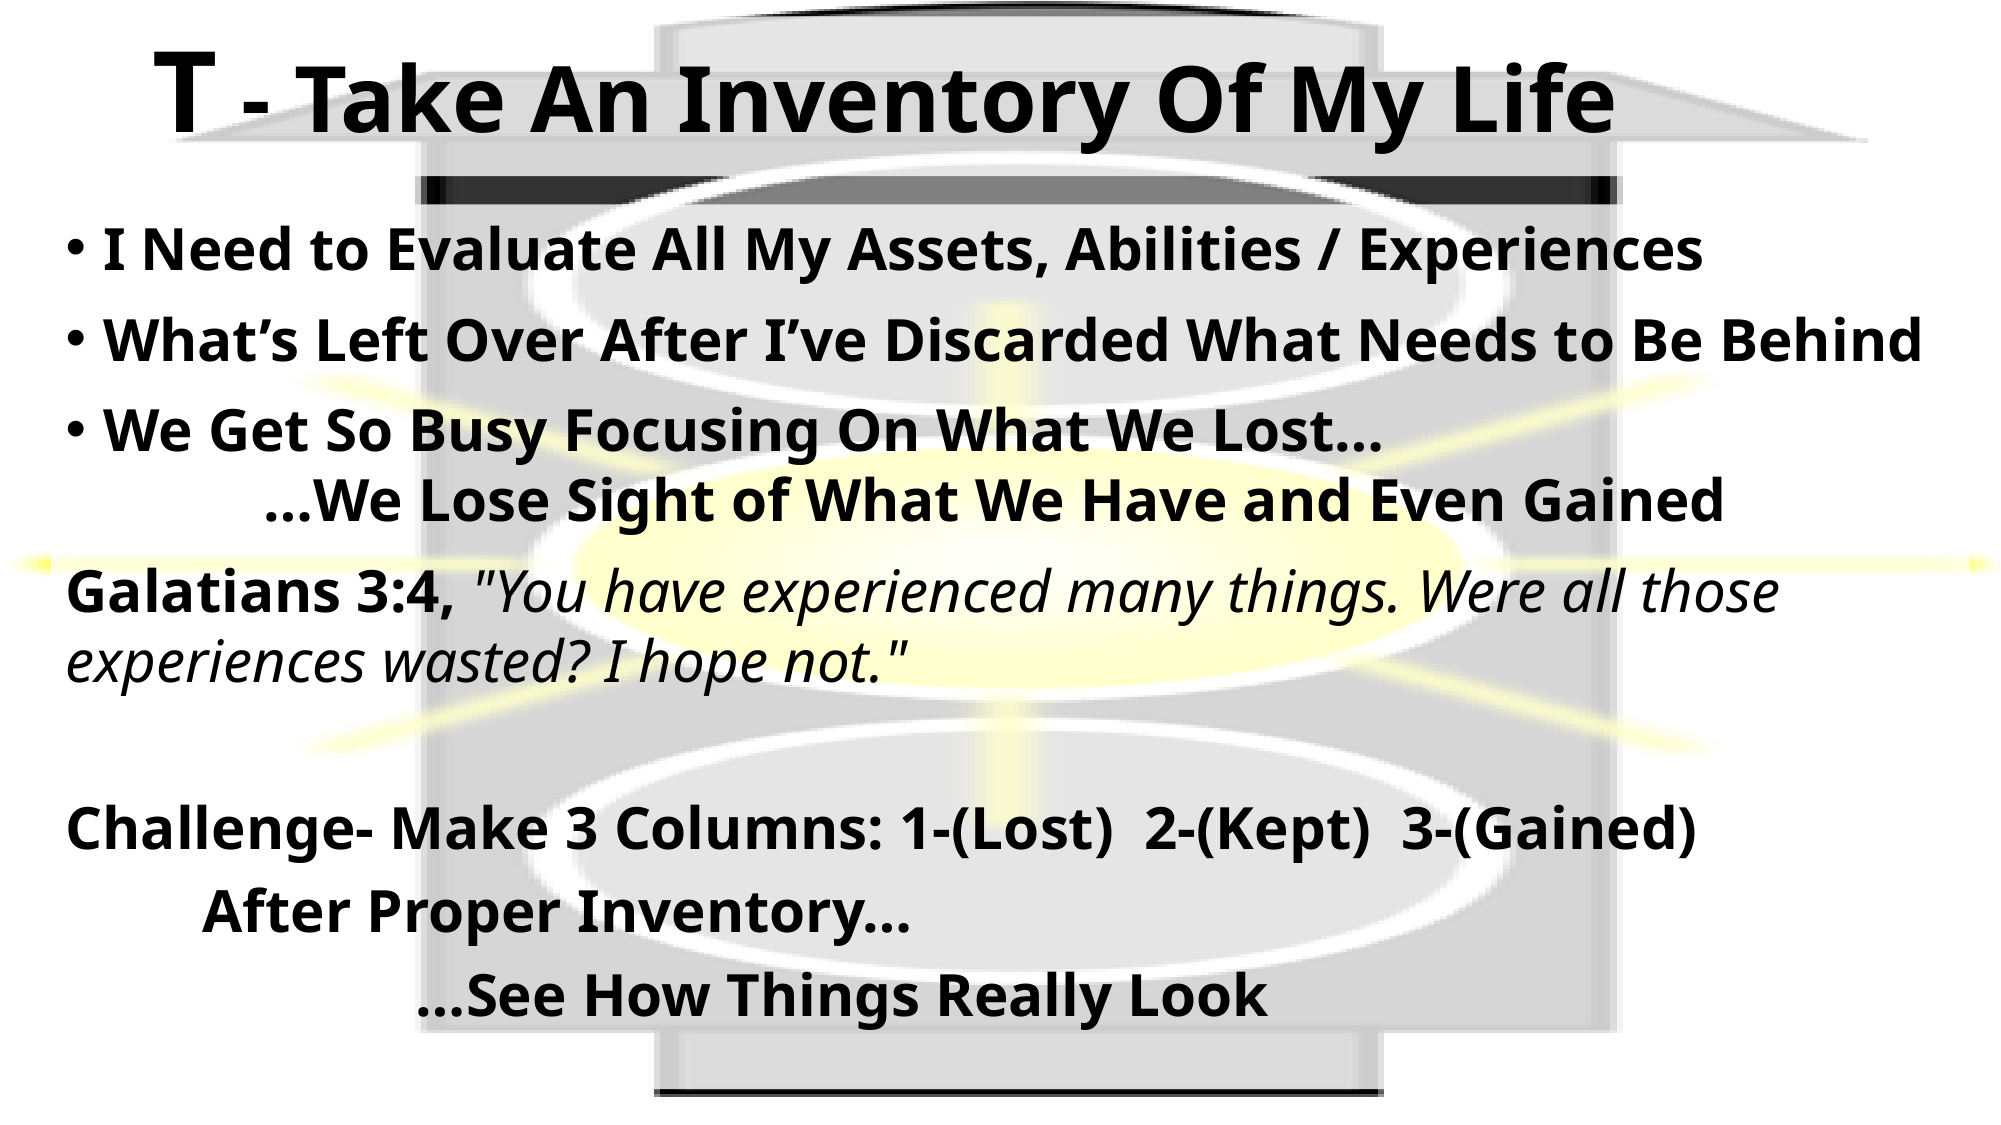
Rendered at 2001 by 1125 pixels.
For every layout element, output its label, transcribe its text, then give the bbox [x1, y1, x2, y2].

list I Need to Evaluate All My Assets, Abilities / Experiences What’s Left Over After I’ve Discarded What Needs to Be Behind We Get So Busy Focusing On What We Lost… …We Lose Sight of What We Have and Even Gained Galatians 3:4, "You have experienced many things. Were all those experiences wasted? I hope not." Challenge- Make 3 Columns: 1-(Lost) 2-(Kept) 3-(Gained) After Proper Inventory… …See How Things Really Look [50, 204, 1970, 1090]
title T - Take An Inventory Of My Life [137, 16, 1863, 177]
picture [0, 0, 2001, 1125]
